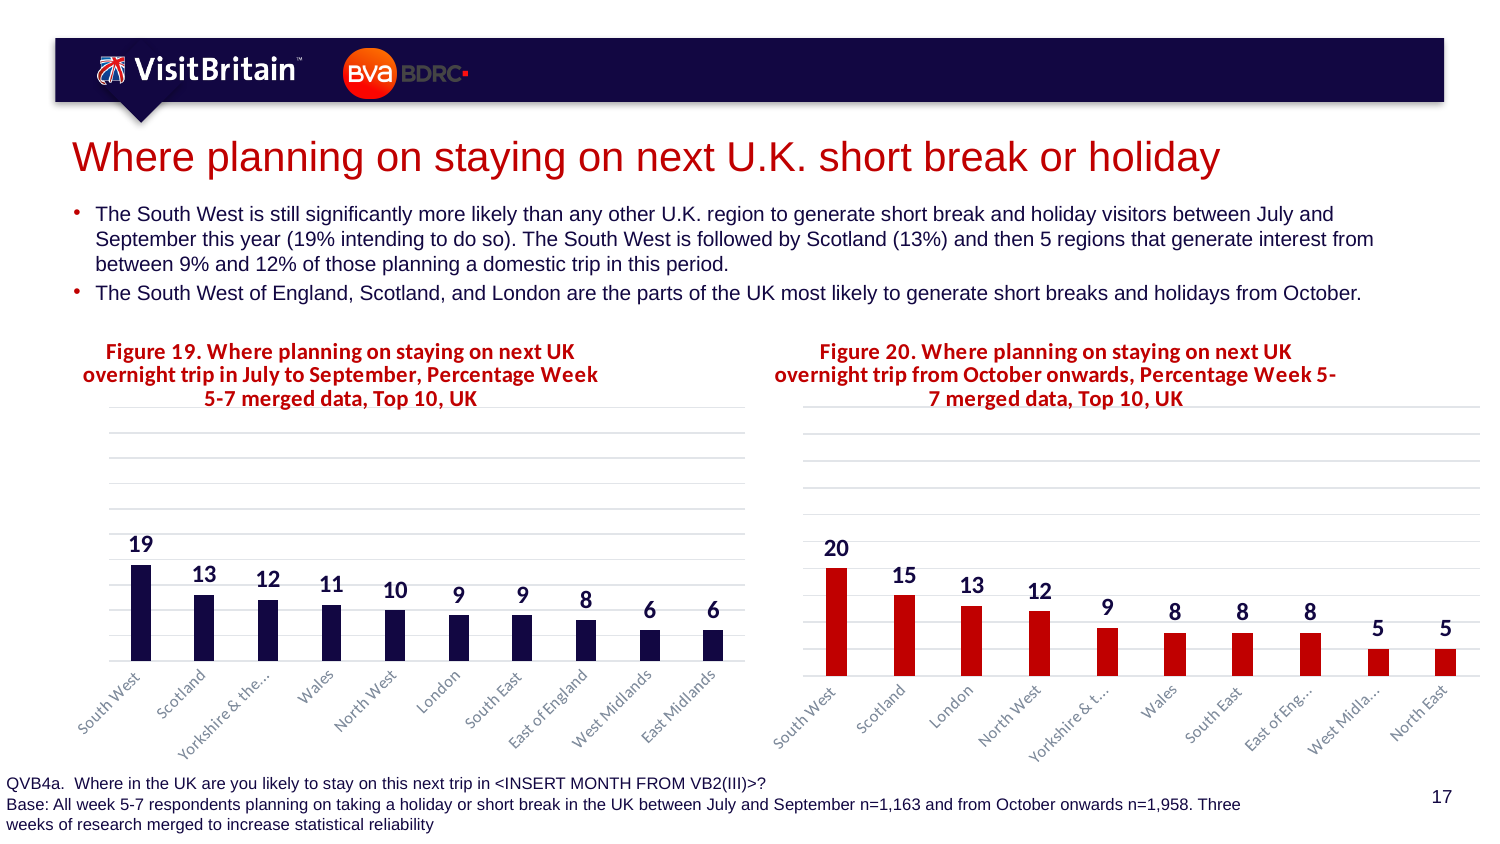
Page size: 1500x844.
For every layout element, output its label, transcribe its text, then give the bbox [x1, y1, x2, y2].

list The South West is still significantly more likely than any other U.K. region to generate short break and holiday visitors between July and September this year (19% intending to do so). The South West is followed by Scotland (13%) and then 5 regions that generate interest from between 9% and 12% of those planning a domestic trip in this period. The South West of England, Scotland, and London are the parts of the UK most likely to generate short breaks and holidays from October. [58, 192, 1443, 303]
picture [95, 56, 306, 88]
title Where planning on staying on next U.K. short break or holiday [57, 120, 1445, 190]
footer QVB4a. Where in the UK are you likely to stay on this next trip in <INSERT MONTH FROM VB2(III)>? Base: All week 5-7 respondents planning on taking a holiday or short break in the UK between July and September n=1,163 and from October onwards n=1,958. Three weeks of research merged to increase statistical reliability [0, 765, 1277, 811]
chart [74, 335, 757, 768]
chart [770, 335, 1492, 768]
picture [342, 48, 468, 99]
